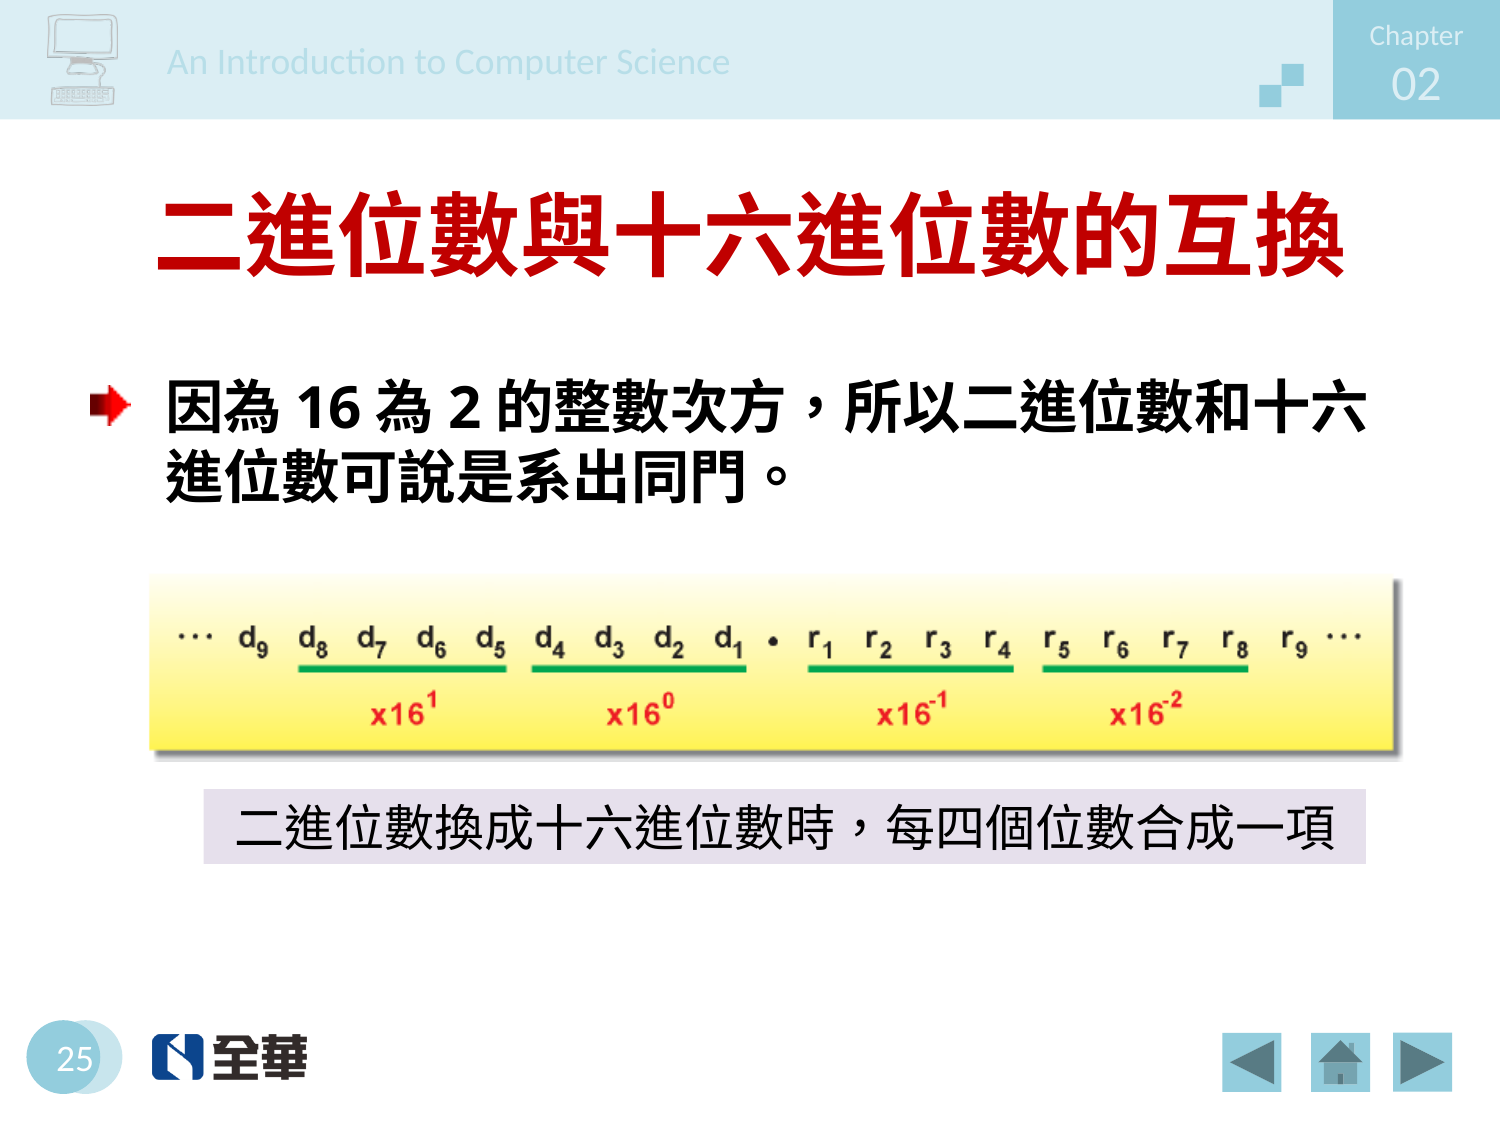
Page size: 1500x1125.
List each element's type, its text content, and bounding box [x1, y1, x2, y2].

picture [136, 559, 1408, 763]
text_box 二進位數換成十六進位數時，每四個位數合成一項 [203, 789, 1366, 864]
title 二進位數與十六進位數的互換 [75, 138, 1425, 327]
picture [47, 14, 118, 106]
list 因為16為2的整數次方，所以二進位數和十六進位數可說是系出同門。 [75, 363, 1425, 1005]
picture [152, 1034, 307, 1080]
picture [90, 385, 131, 426]
